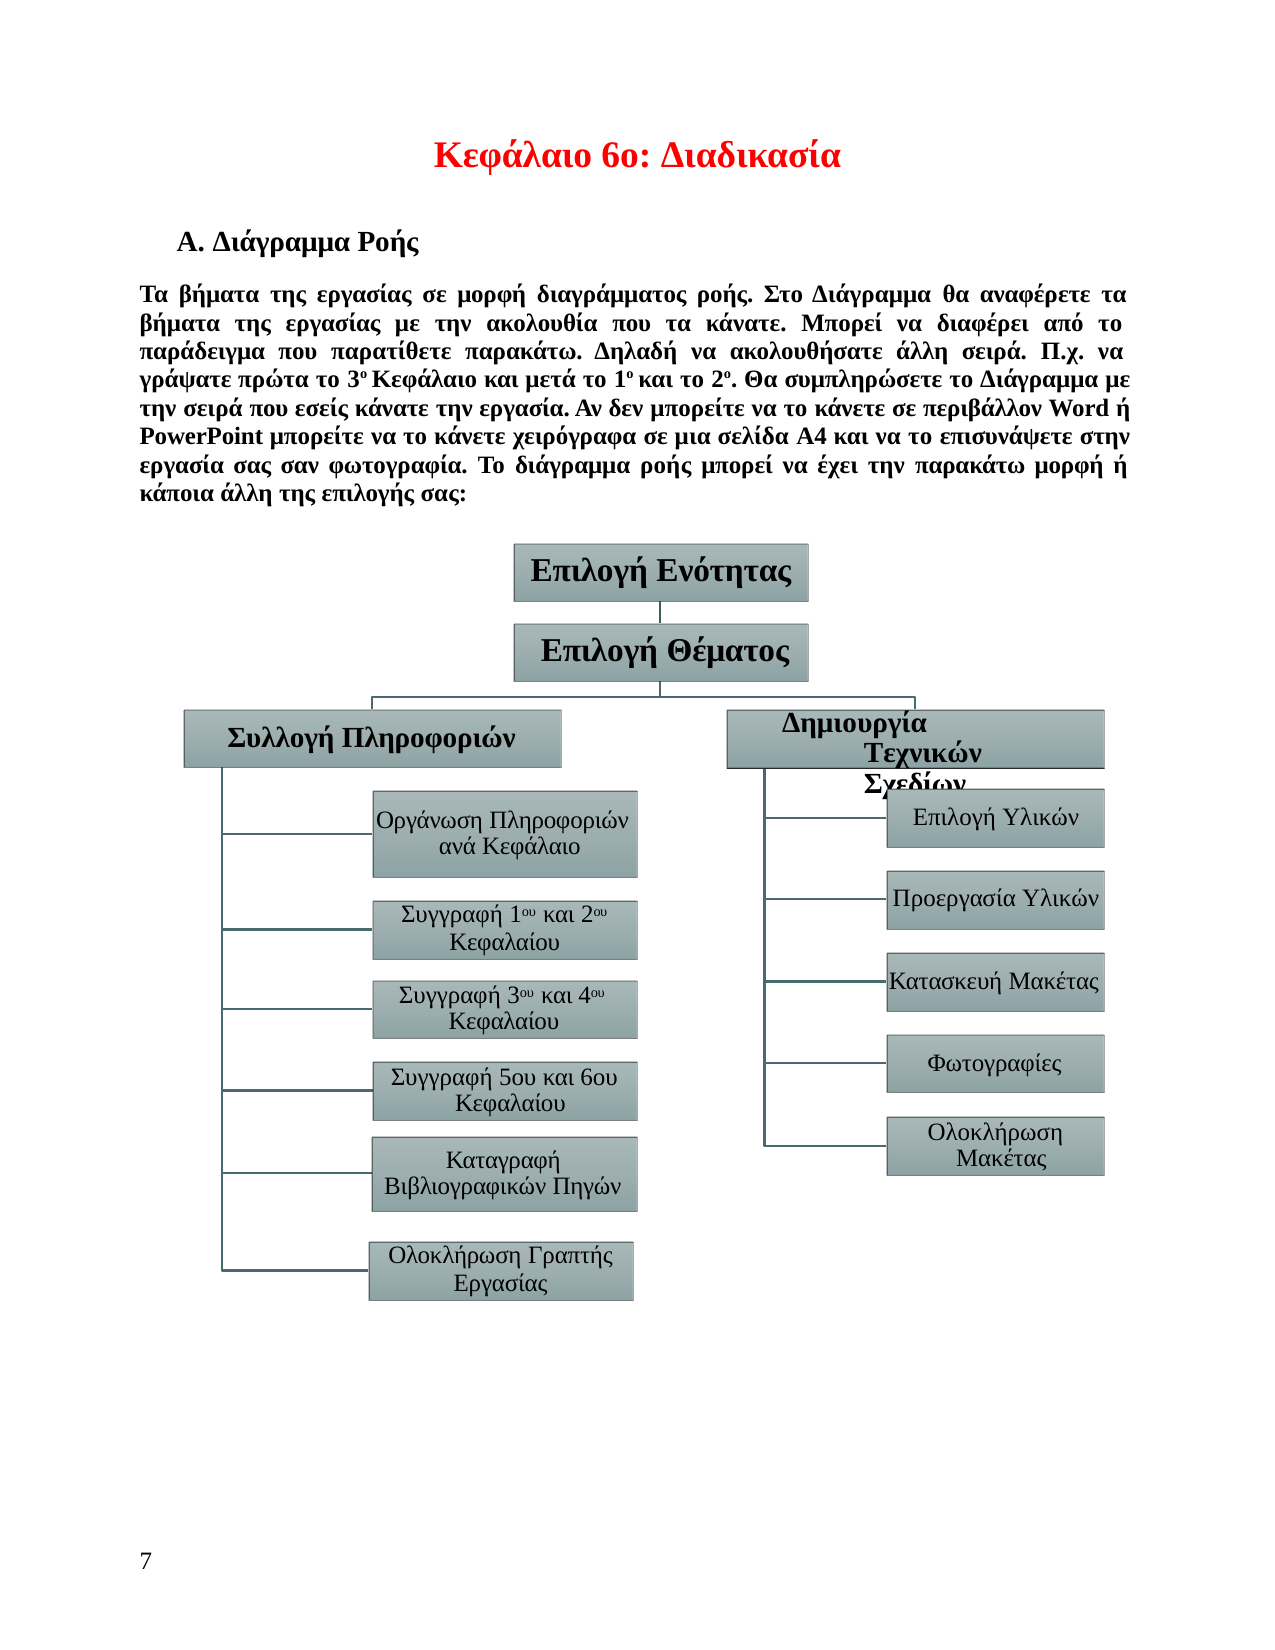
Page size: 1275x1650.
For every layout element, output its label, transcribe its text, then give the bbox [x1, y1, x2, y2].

picture [884, 1033, 1105, 1094]
picture [884, 1115, 1105, 1176]
picture [370, 978, 639, 1039]
picture [367, 1240, 634, 1301]
picture [370, 899, 639, 960]
picture [182, 708, 562, 769]
picture [725, 708, 1105, 770]
text_box Κεφάλαιο 6ο: Διαδικασία A. Διάγραμμα Ροής Τα βήματα της εργασίας σε μορφή διαγράμματος ροής. Στο Διάγραμμα θα αναφέρετε τα βήματα της εργασίας με την ακολουθία που τα κάνατε. Μπορεί να διαφέρει από το παράδειγμα που παρατίθετε παρακάτω. Δηλαδή να ακολουθήσατε άλλη σειρά. Π.χ. να γράψατε πρώτα το 3ο Κεφάλαιο και μετά το 1ο και το 2ο. Θα συμπληρώσετε το Διάγραμμα με την σειρά που εσείς κάνατε την εργασία. Αν δεν μπορείτε να το κάνετε σε περιβάλλον Word ή PowerPoint μπορείτε να το κάνετε χειρόγραφα σε μια σελίδα Α4 και να το επισυνάψετε στην εργασία σας σαν φωτογραφία. Το διάγραμμα ροής μπορεί να έχει την παρακάτω μορφή ή κάποια άλλη της επιλογής σας: Επιλογή Ενότητας Επιλογή Θέματος [125, 128, 1151, 668]
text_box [220, 541, 917, 1272]
picture [884, 787, 1105, 849]
text_box Δημιουργία Τεχνικών Σχεδίων [922, 778, 1051, 786]
text_box Δημιουργία Τεχνικών Σχεδίων [922, 700, 1051, 706]
picture [371, 1060, 639, 1121]
picture [370, 789, 638, 878]
slide_number 7 [133, 1544, 171, 1650]
picture [884, 869, 1105, 930]
picture [370, 1135, 638, 1212]
picture [884, 951, 1105, 1012]
